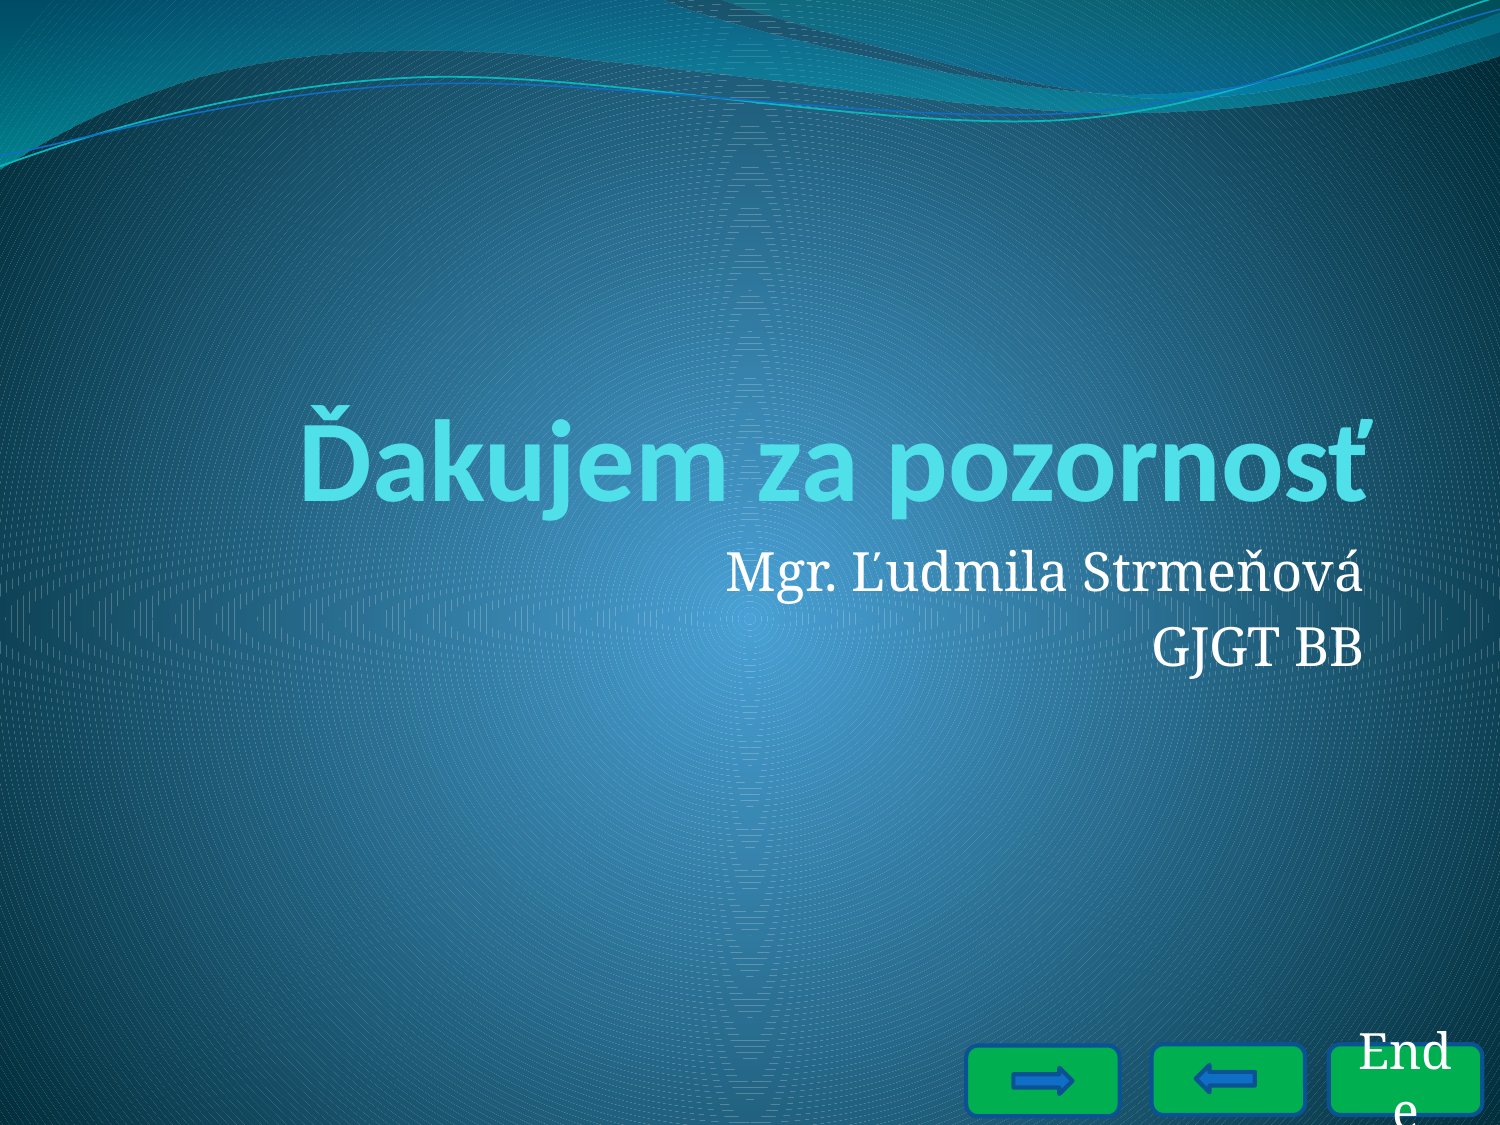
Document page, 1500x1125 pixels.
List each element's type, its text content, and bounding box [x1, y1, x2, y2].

subtitle Mgr. Ľudmila Strmeňová GJGT BB [87, 529, 1376, 818]
title Ďakujem za pozornosť [87, 224, 1376, 525]
